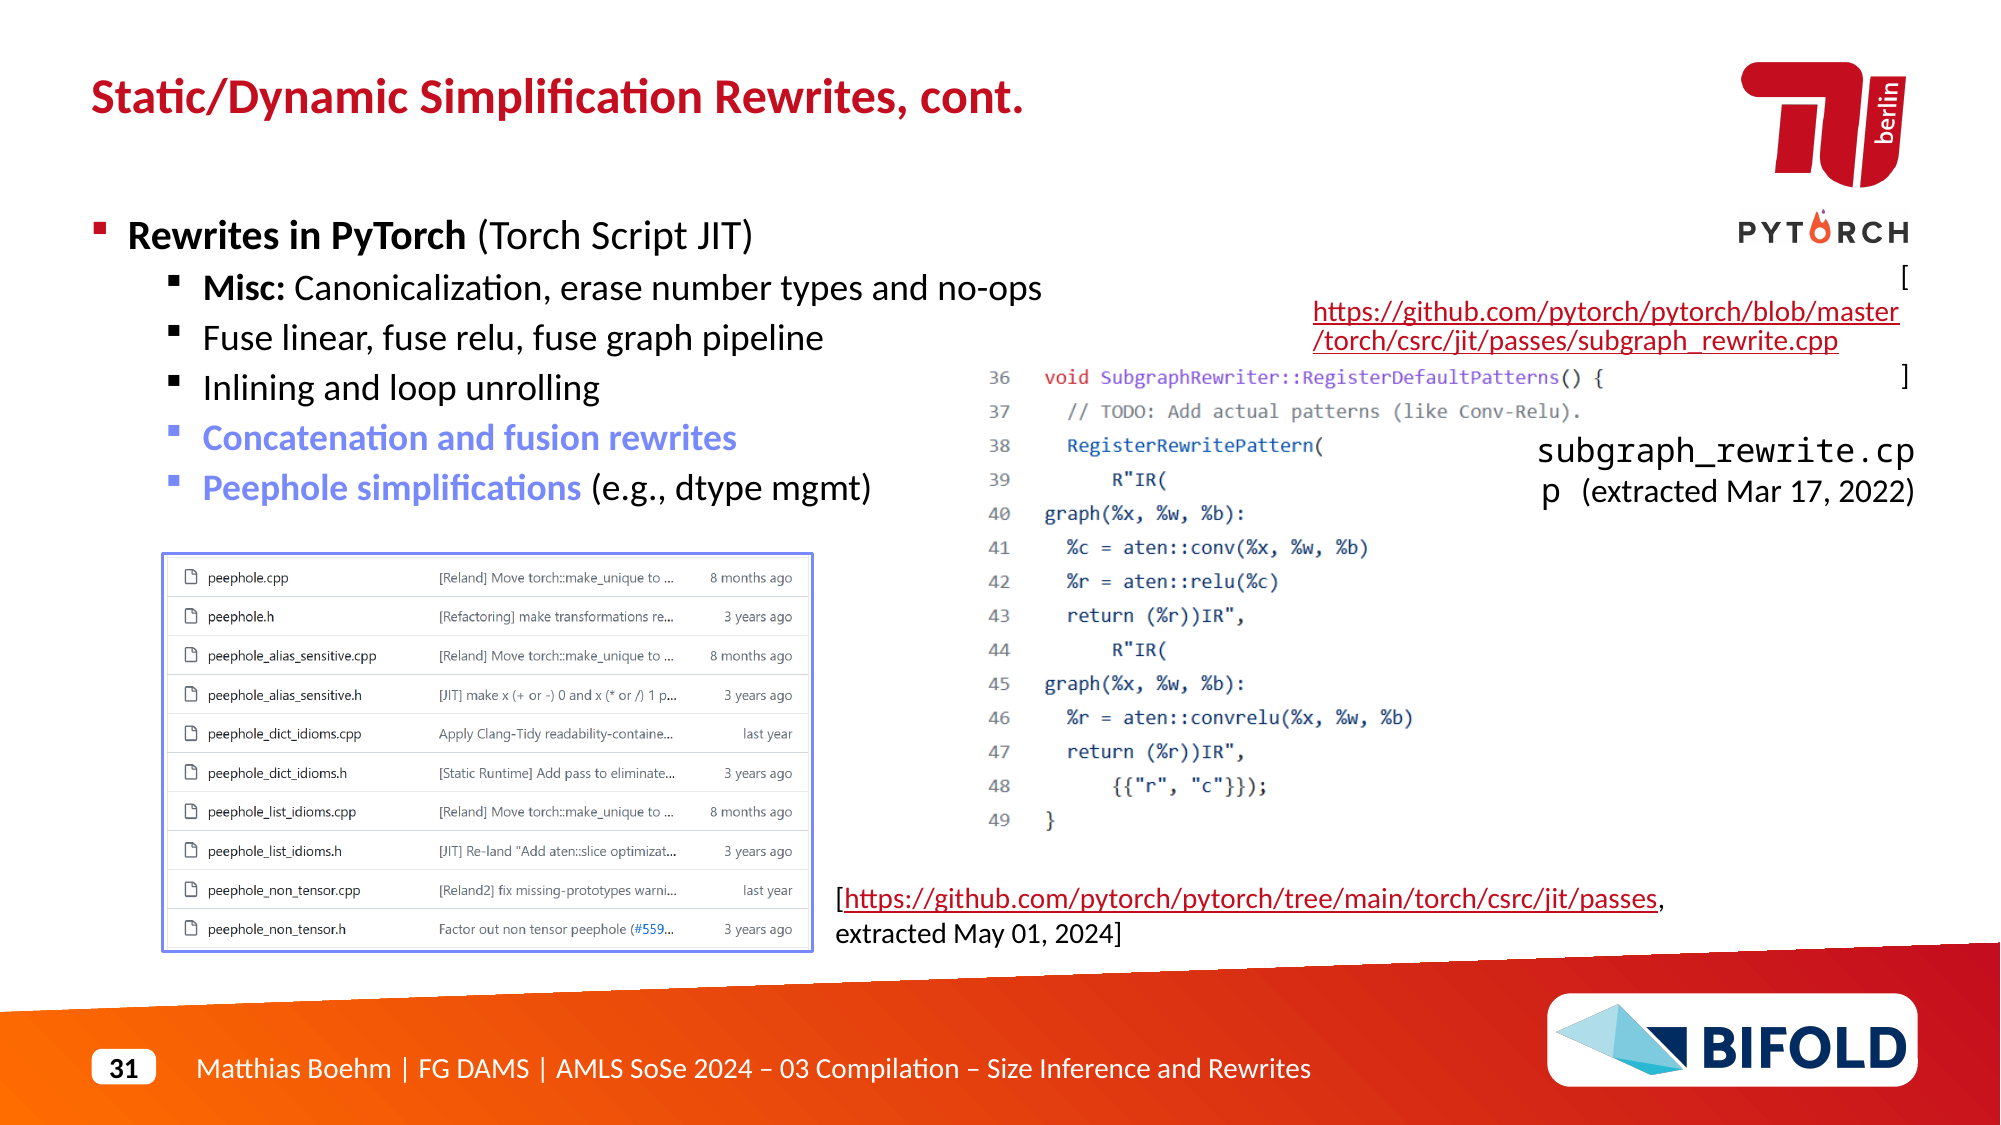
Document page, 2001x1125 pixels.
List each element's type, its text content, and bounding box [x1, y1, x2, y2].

list Static/Dynamic Simplification Rewrites, cont. [91, 65, 1455, 183]
picture [1741, 62, 1906, 188]
text_box [https://github.com/pytorch/pytorch/blob/master/torch/csrc/jit/passes/subgraph_rewrite.cpp] [1312, 249, 1910, 370]
picture [1556, 1004, 1906, 1075]
text_box subgraph_rewrite.cpp (extracted Mar 17, 2022) [1624, 422, 1916, 517]
text_box [https://github.com/pytorch/pytorch/tree/main/torch/csrc/jit/passes, extracted May 01, 2024] [820, 872, 1726, 957]
picture [1738, 208, 1908, 244]
picture [971, 359, 1624, 841]
picture [164, 555, 812, 950]
list Rewrites in PyTorch (Torch Script JIT) Misc: Canonicalization, erase number types and no-ops Fuse linear, fuse relu, fuse graph pipeline Inlining and loop unrolling Concatenation and fusion rewrites Peephole simplifications (e.g., dtype mgmt) [90, 208, 1908, 948]
